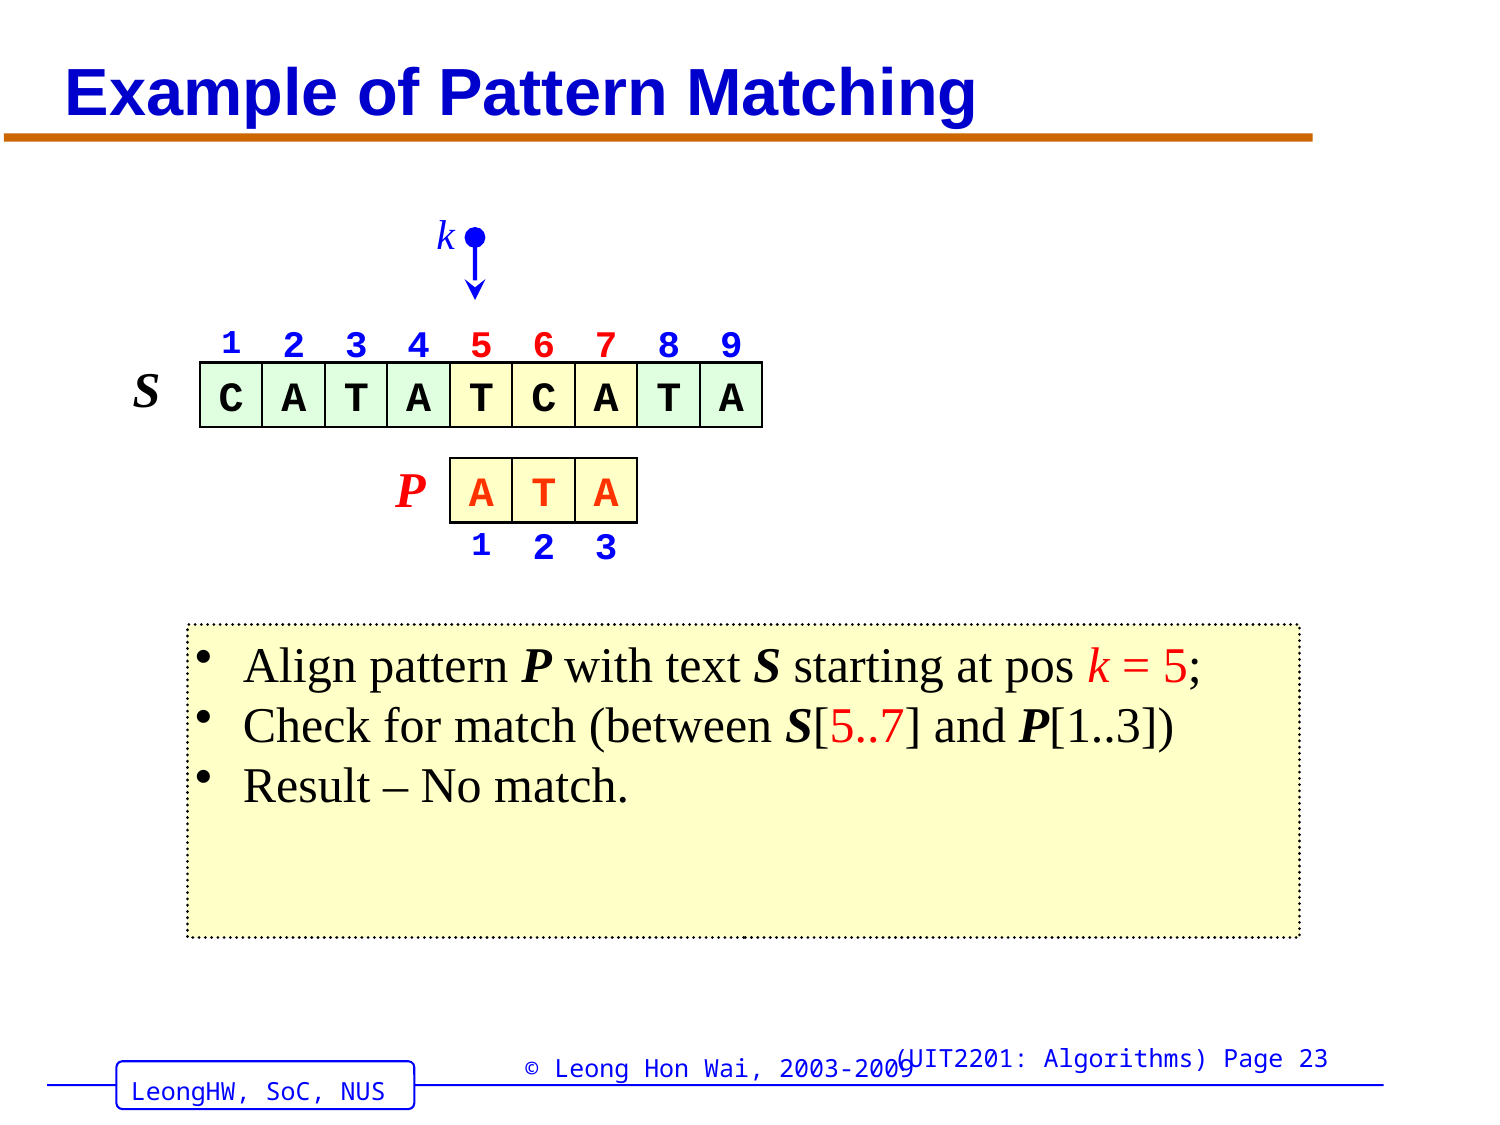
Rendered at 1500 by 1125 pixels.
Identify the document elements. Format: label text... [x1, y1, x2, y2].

text_box Align pattern P with text S starting at pos k = 5; Check for match (between S[5..7] and P[1..3]) Result – No match. [187, 624, 1300, 938]
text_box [124, 312, 763, 430]
title Example of Pattern Matching [49, 0, 1396, 138]
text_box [387, 449, 638, 576]
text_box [428, 199, 476, 301]
